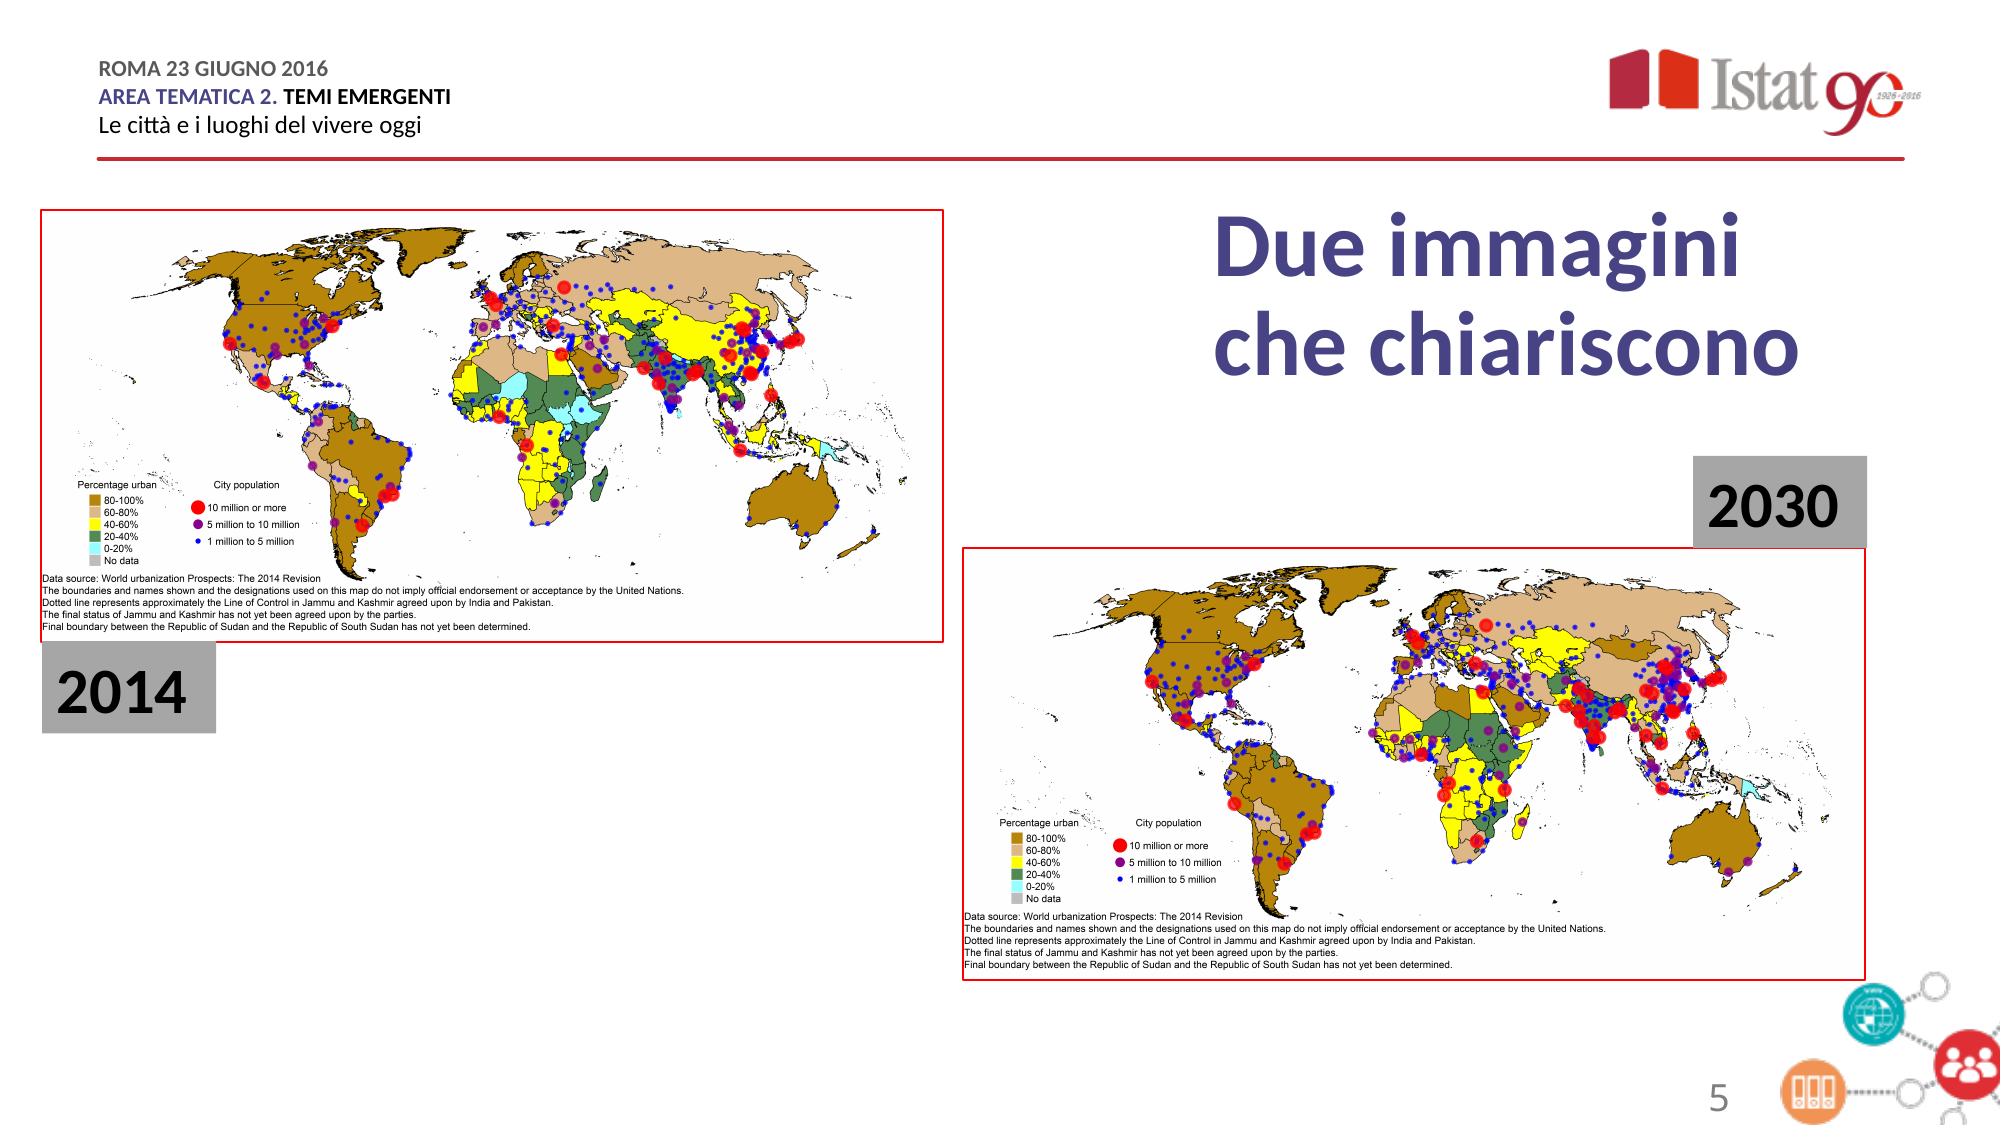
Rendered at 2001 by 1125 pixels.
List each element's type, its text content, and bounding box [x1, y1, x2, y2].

picture [963, 549, 1864, 980]
picture [1602, 29, 1928, 159]
text_box Due immagini che chiariscono [1213, 196, 1885, 427]
text_box 2030 [1693, 455, 1868, 549]
slide_number 5 [1294, 1066, 1745, 1125]
text_box 2014 [42, 642, 217, 734]
picture [42, 211, 943, 642]
